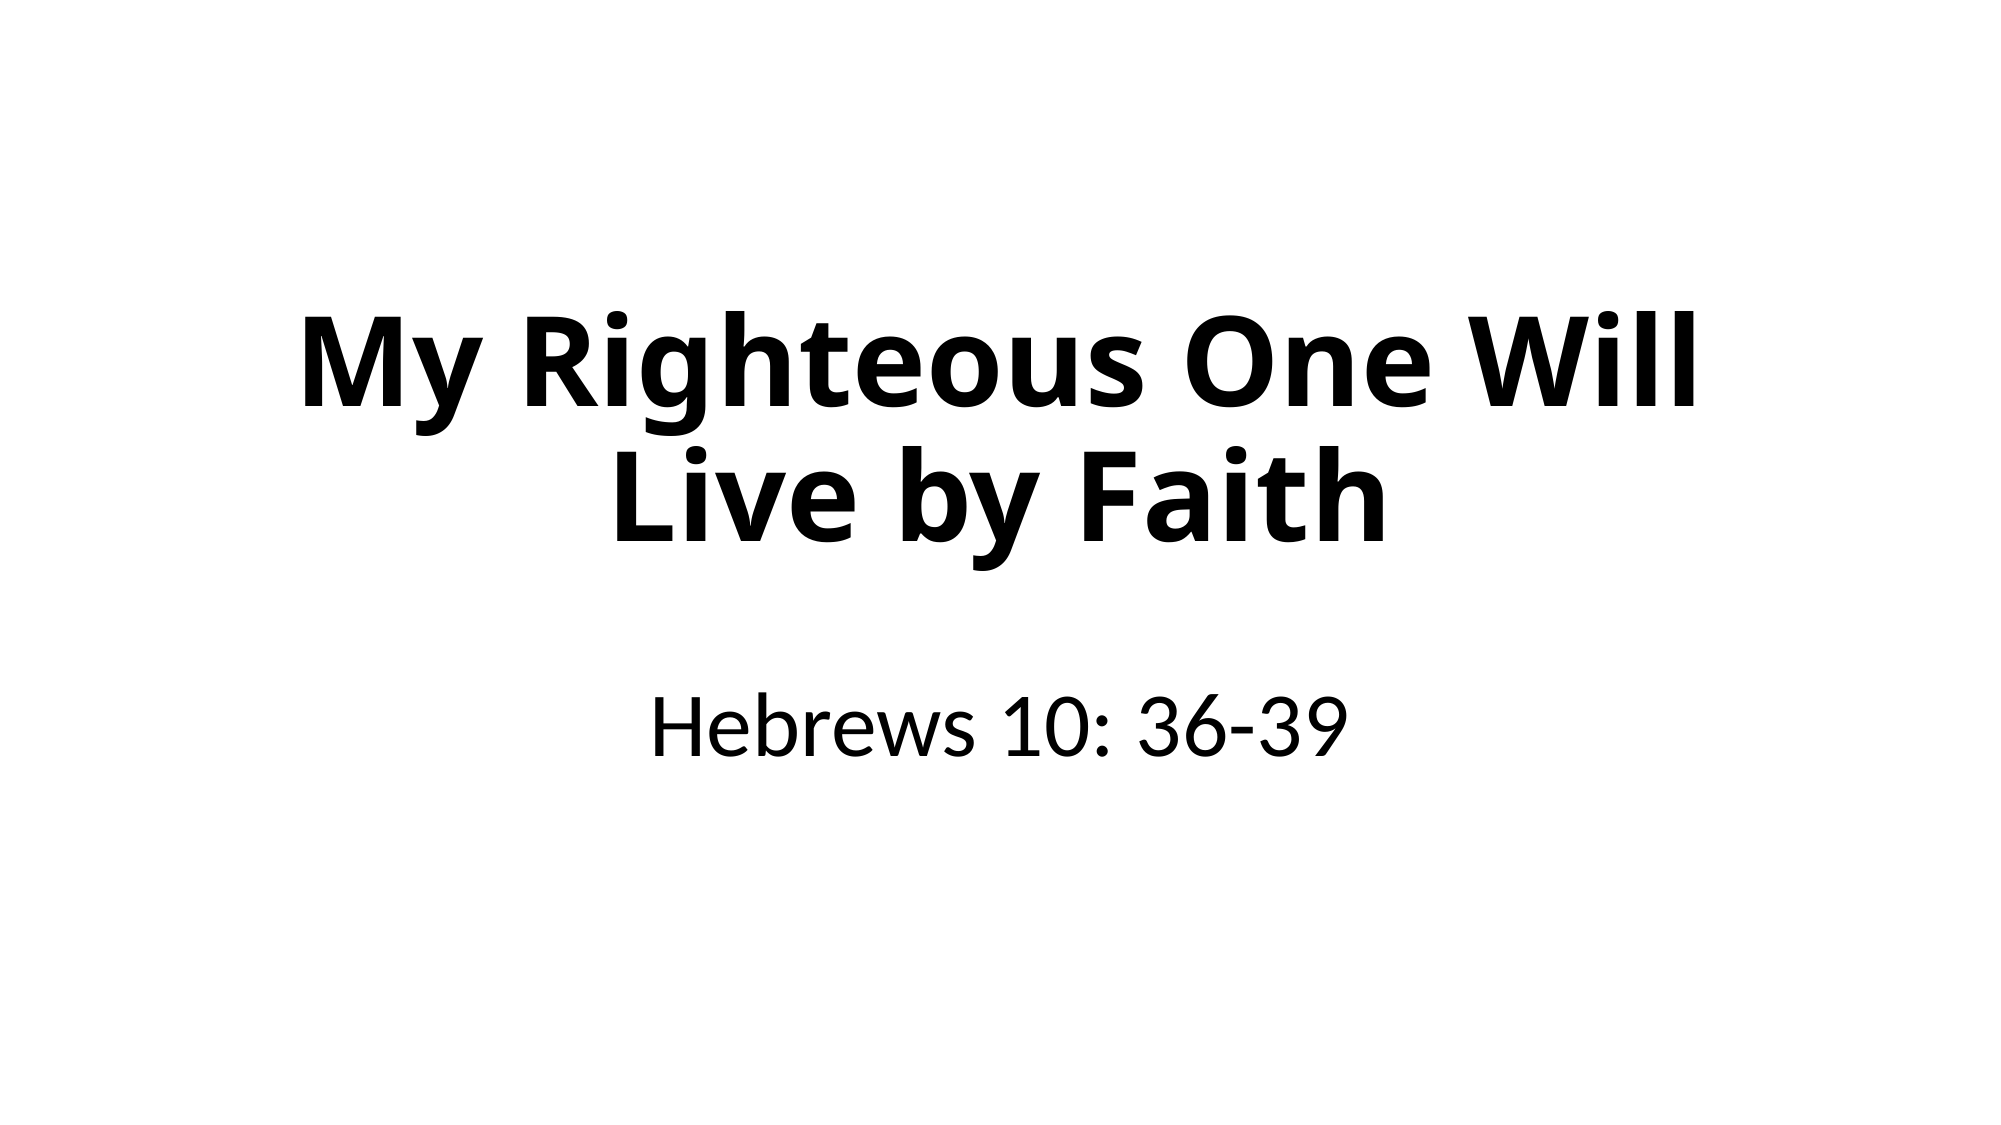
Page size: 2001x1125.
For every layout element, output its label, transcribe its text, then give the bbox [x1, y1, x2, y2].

subtitle Hebrews 10: 36-39 [249, 590, 1750, 863]
title My Righteous One Will Live by Faith [249, 184, 1750, 576]
